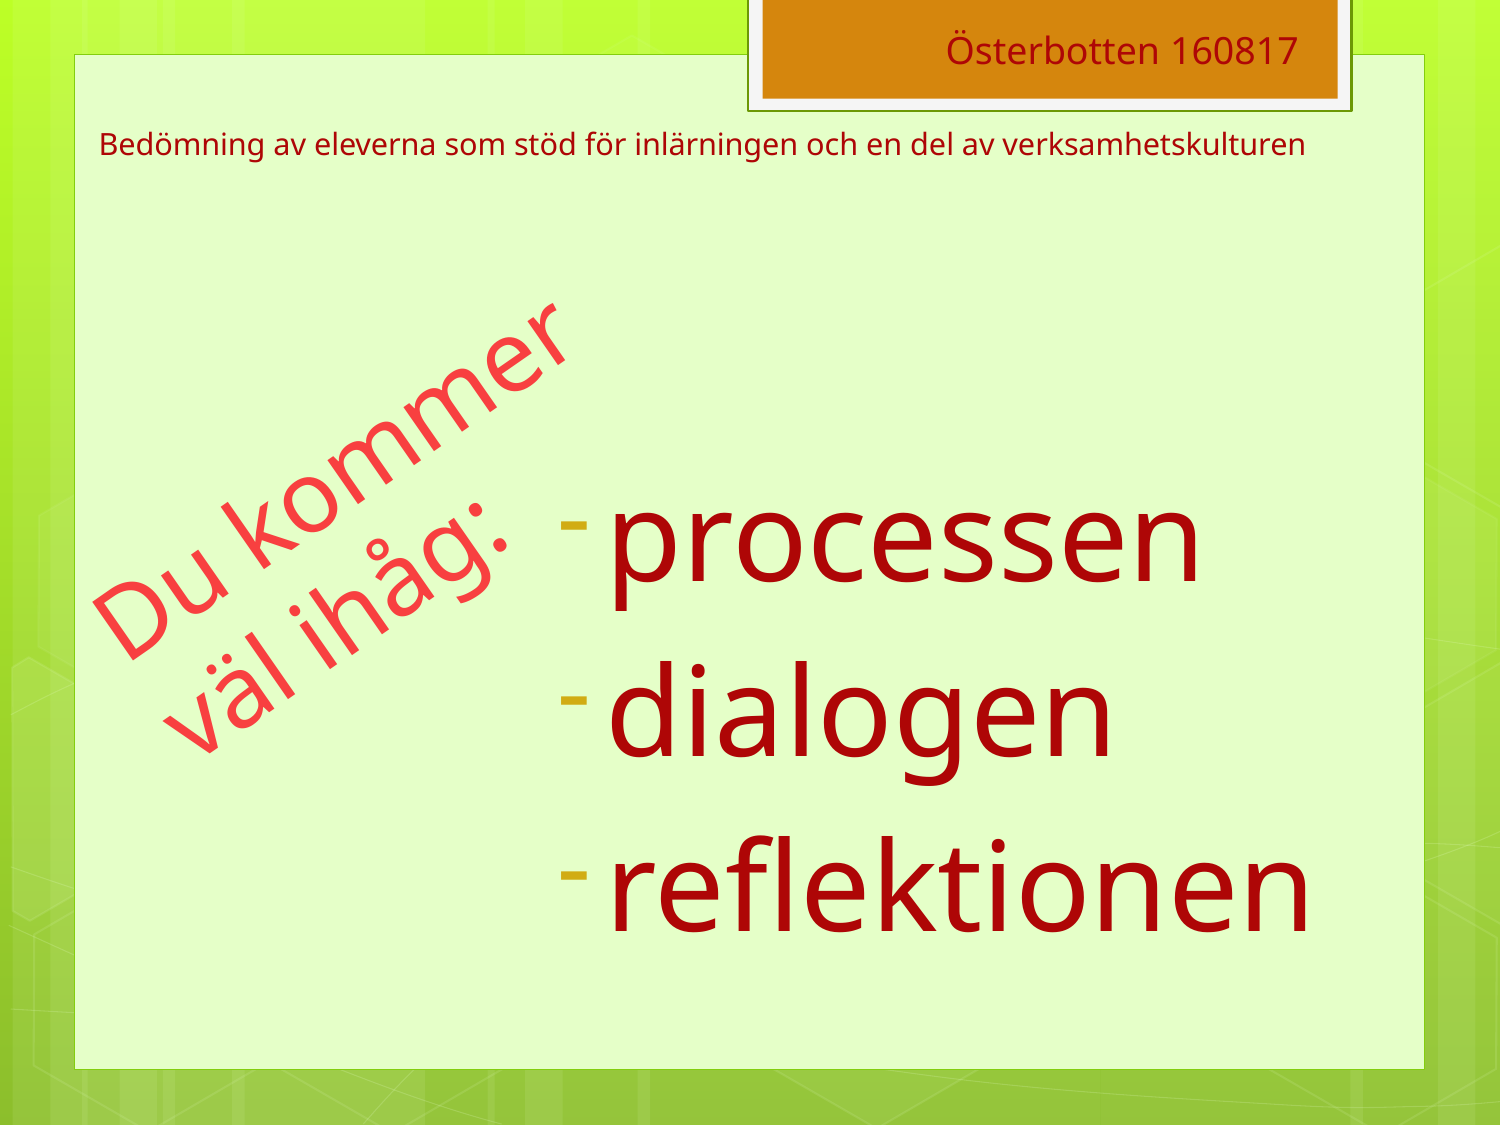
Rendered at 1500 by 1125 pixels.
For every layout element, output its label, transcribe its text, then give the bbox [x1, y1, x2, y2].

text_box Du kommer väl ihåg: [52, 246, 687, 796]
title Bedömning av eleverna som stöd för inlärningen och en del av verksamhetskulturen [83, 108, 1350, 169]
text_box Österbotten 160817 [770, 19, 1324, 79]
list processen dialogen reflektionen [544, 448, 1350, 970]
